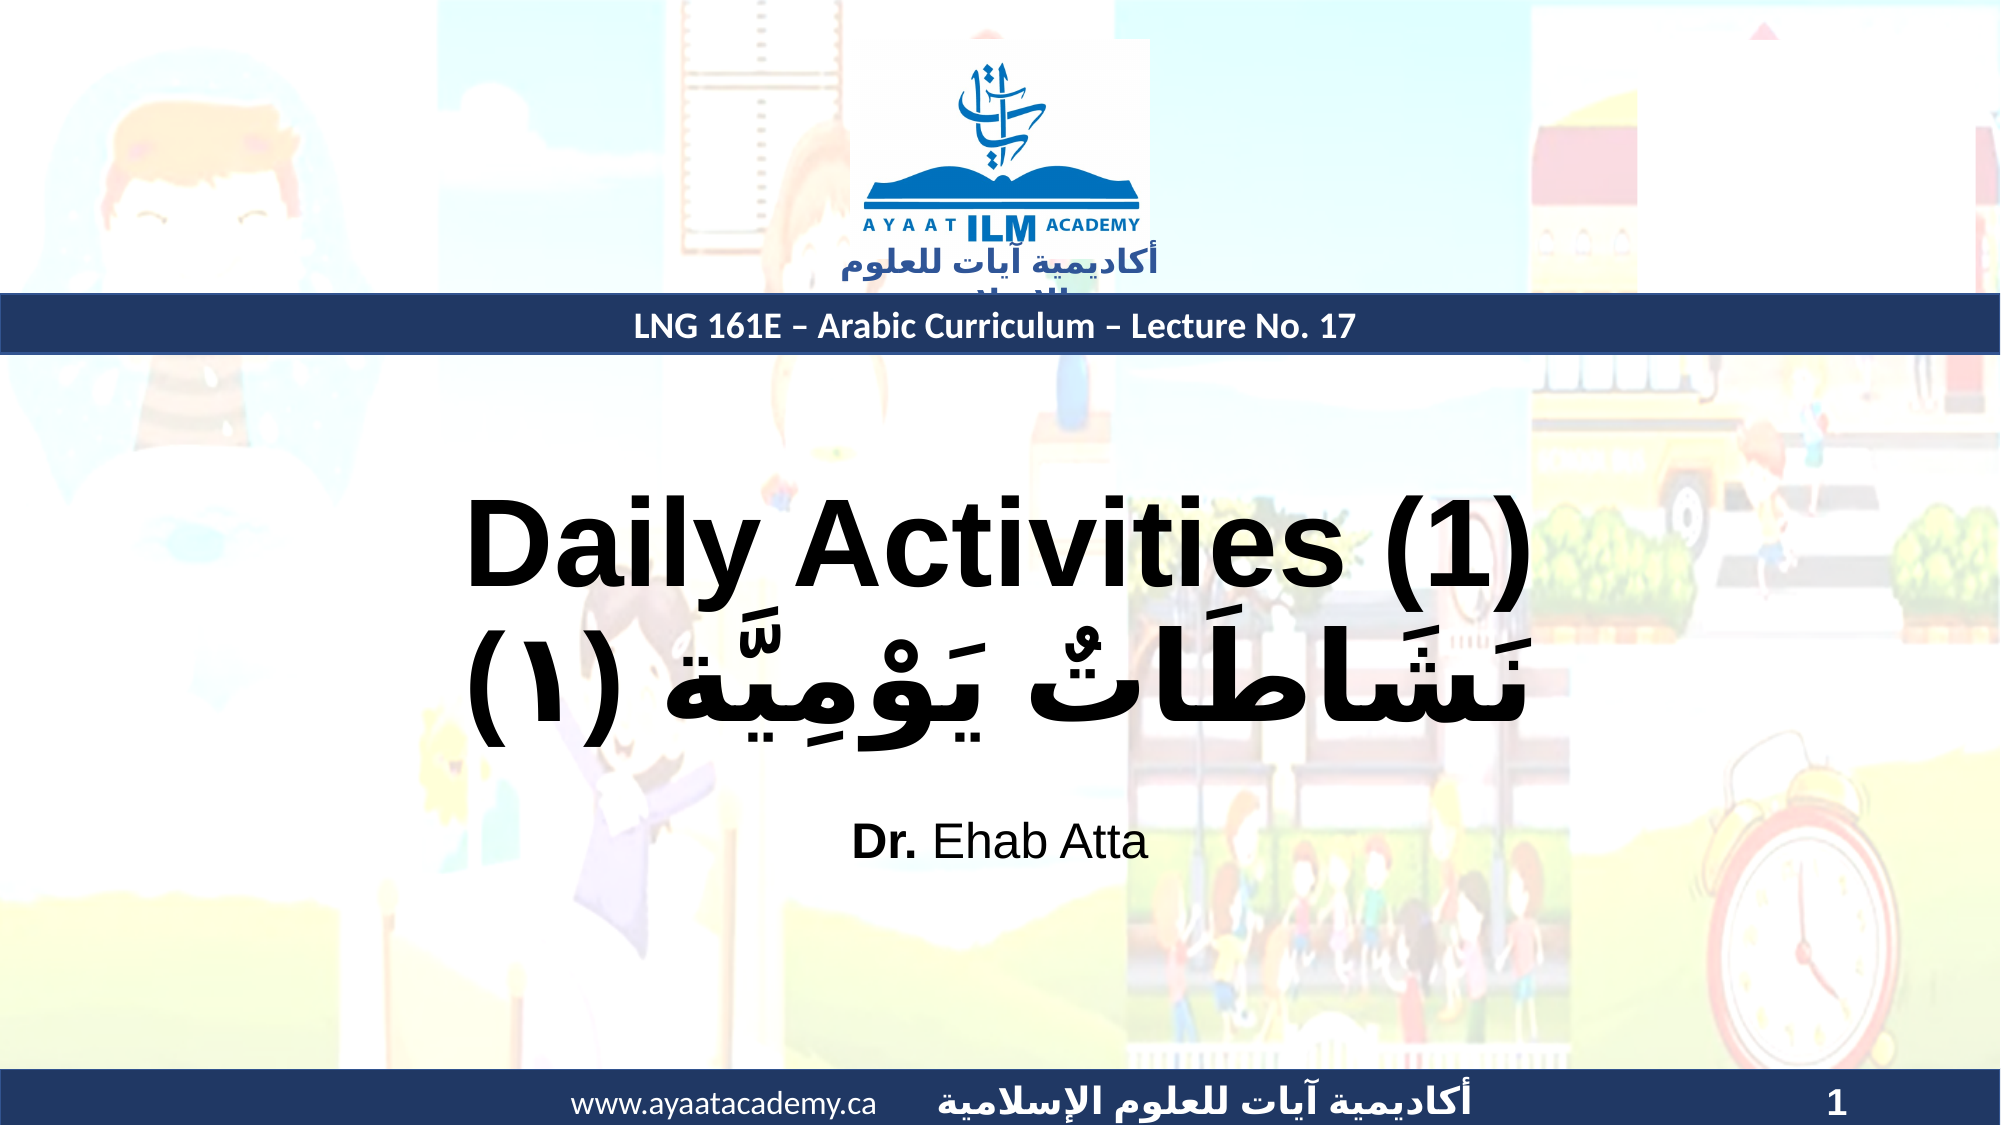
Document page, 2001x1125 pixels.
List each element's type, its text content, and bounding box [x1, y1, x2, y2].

picture [850, 39, 1150, 259]
title Daily Activities (1) نَشَاطَاتٌ يَوْمِيَّة (١) [249, 364, 1750, 757]
subtitle Dr. Ehab Atta [249, 771, 1750, 1043]
slide_number 1 [1412, 1070, 1863, 1125]
